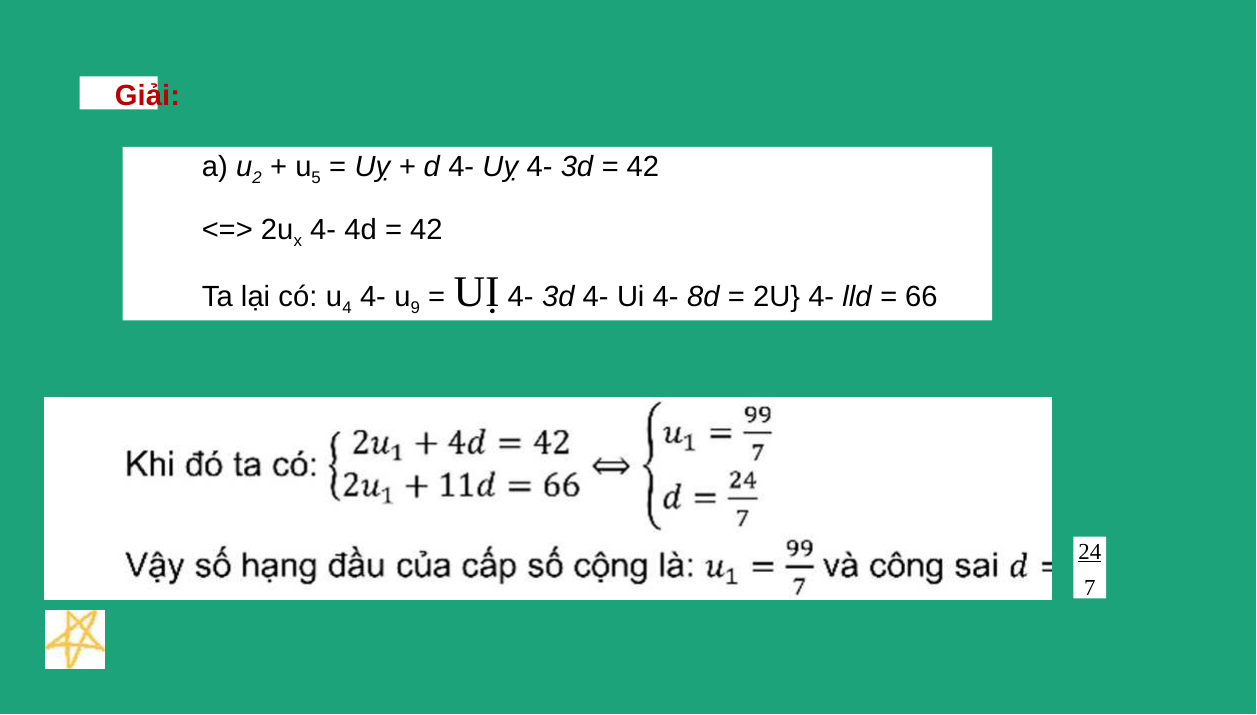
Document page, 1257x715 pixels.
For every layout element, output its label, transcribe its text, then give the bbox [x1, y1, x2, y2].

text_box 24 7 [1073, 536, 1107, 599]
text_box Giải: [79, 76, 158, 110]
text_box a) u2 + u5 = Uỵ + d 4- Uỵ 4- 3d = 42 <=> 2ux 4- 4d = 42 Ta lại có: u4 4- u9 = Uị 4- 3d 4- Ui 4- 8d = 2U} 4- lld = 66 [122, 146, 993, 321]
picture [44, 397, 1052, 601]
picture [45, 609, 105, 669]
